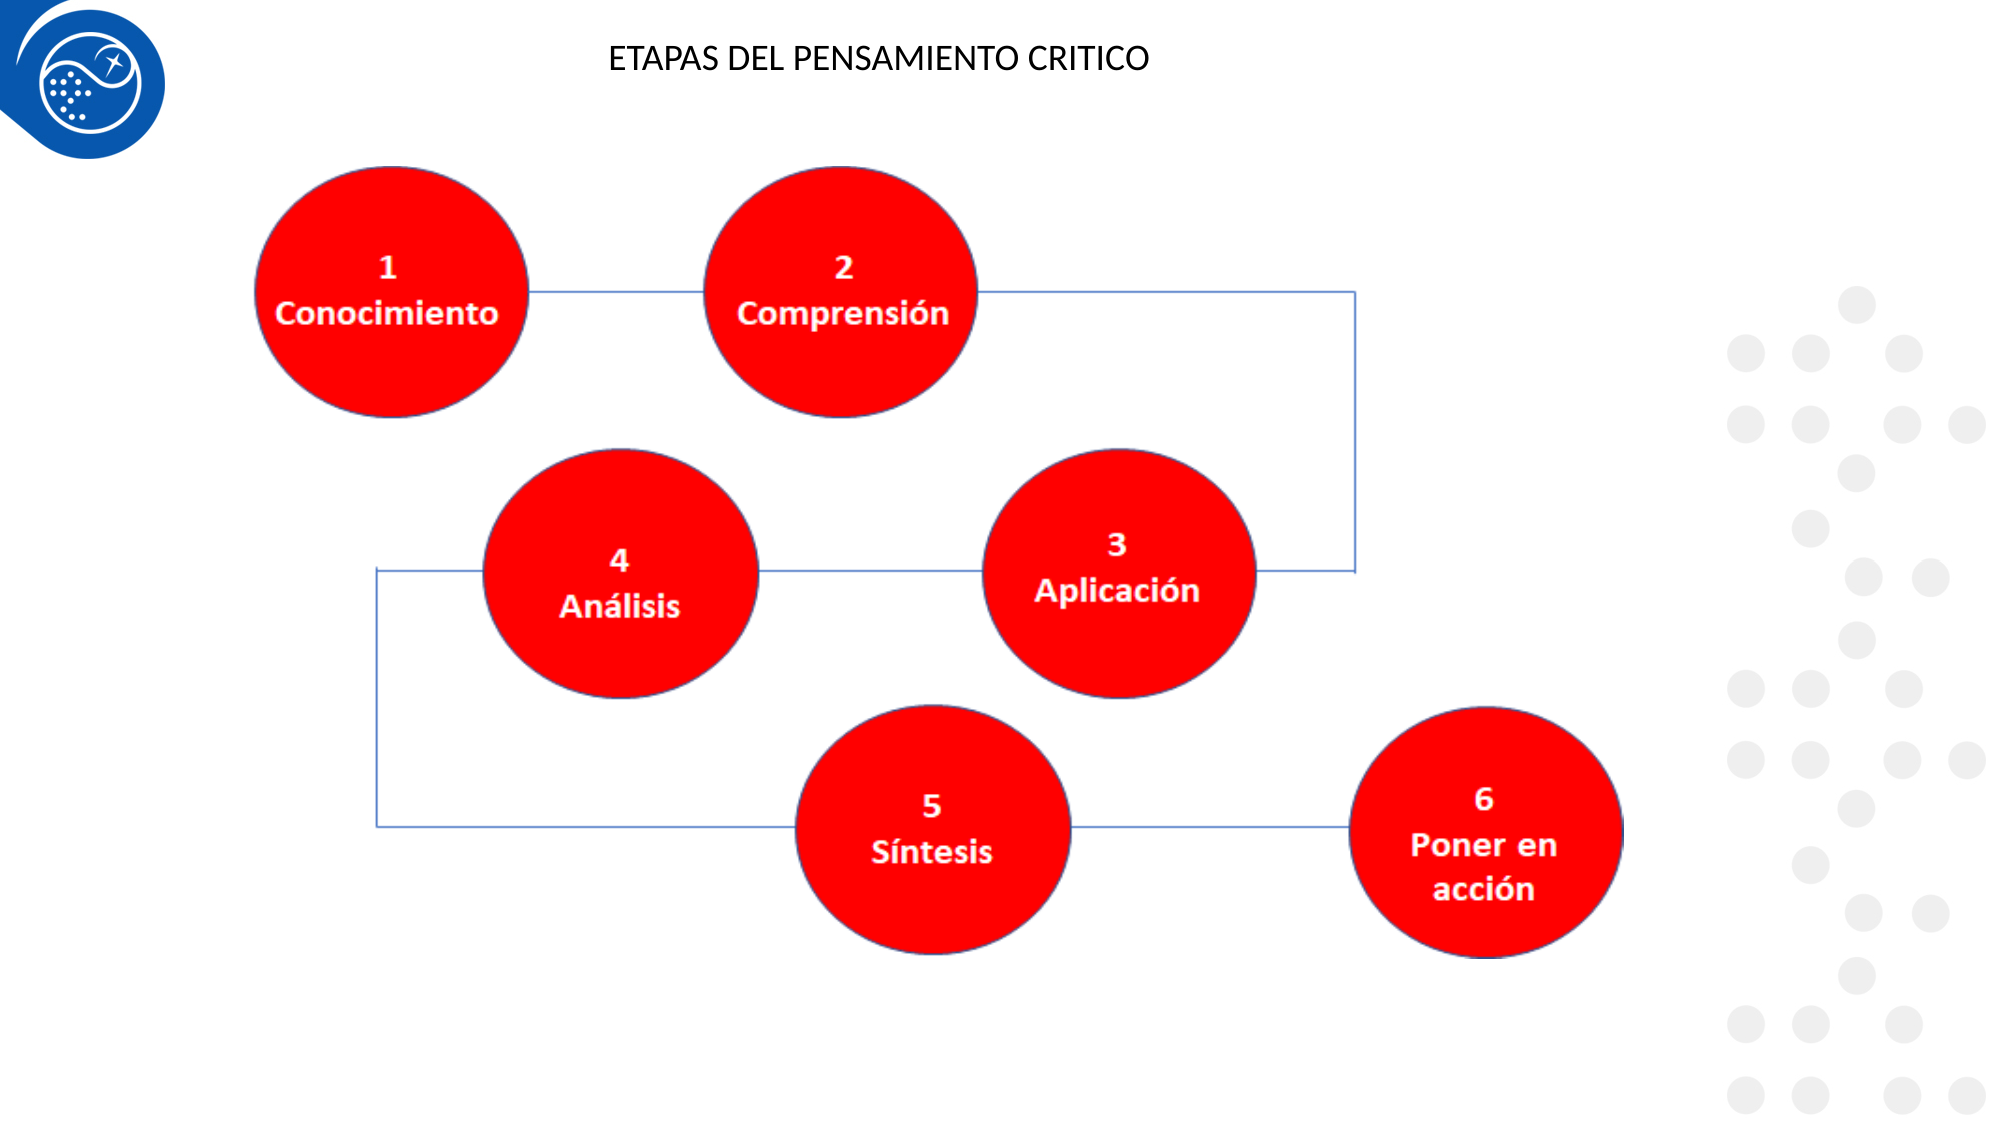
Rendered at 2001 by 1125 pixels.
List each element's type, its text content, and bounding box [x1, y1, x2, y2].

text_box ETAPAS DEL PENSAMIENTO CRITICO [593, 26, 1255, 86]
picture [0, 0, 2001, 1125]
